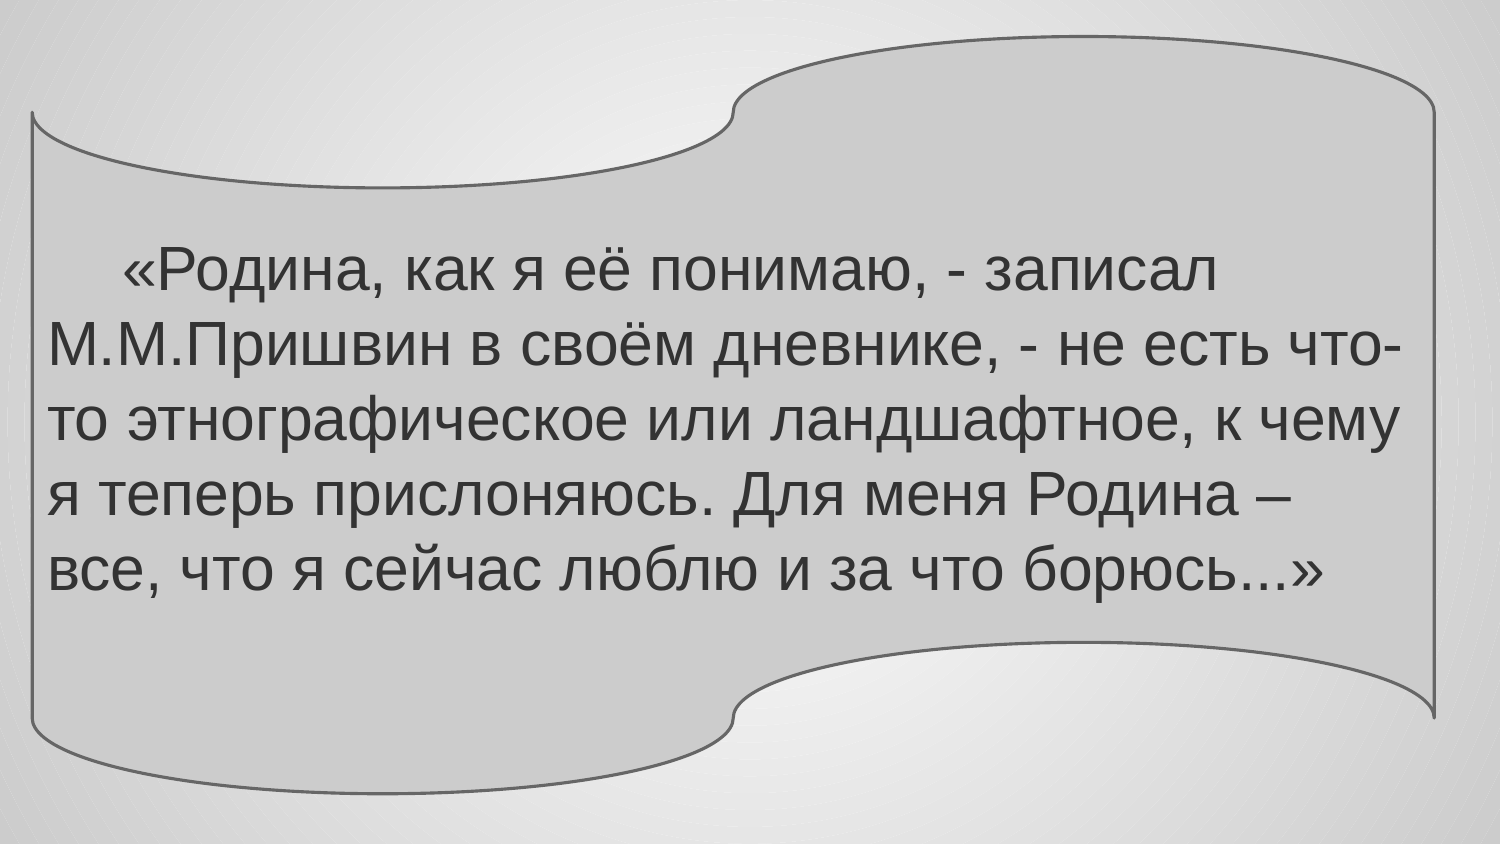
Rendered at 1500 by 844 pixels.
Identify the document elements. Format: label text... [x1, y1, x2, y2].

text_box «Родина, как я её понимаю, - записал М.М.Пришвин в своём дневнике, - не есть что-то этнографическое или ландшафтное, к чему я теперь прислоняюсь. Для меня Родина – все, что я сейчас люблю и за что борюсь...» [32, 36, 1435, 794]
